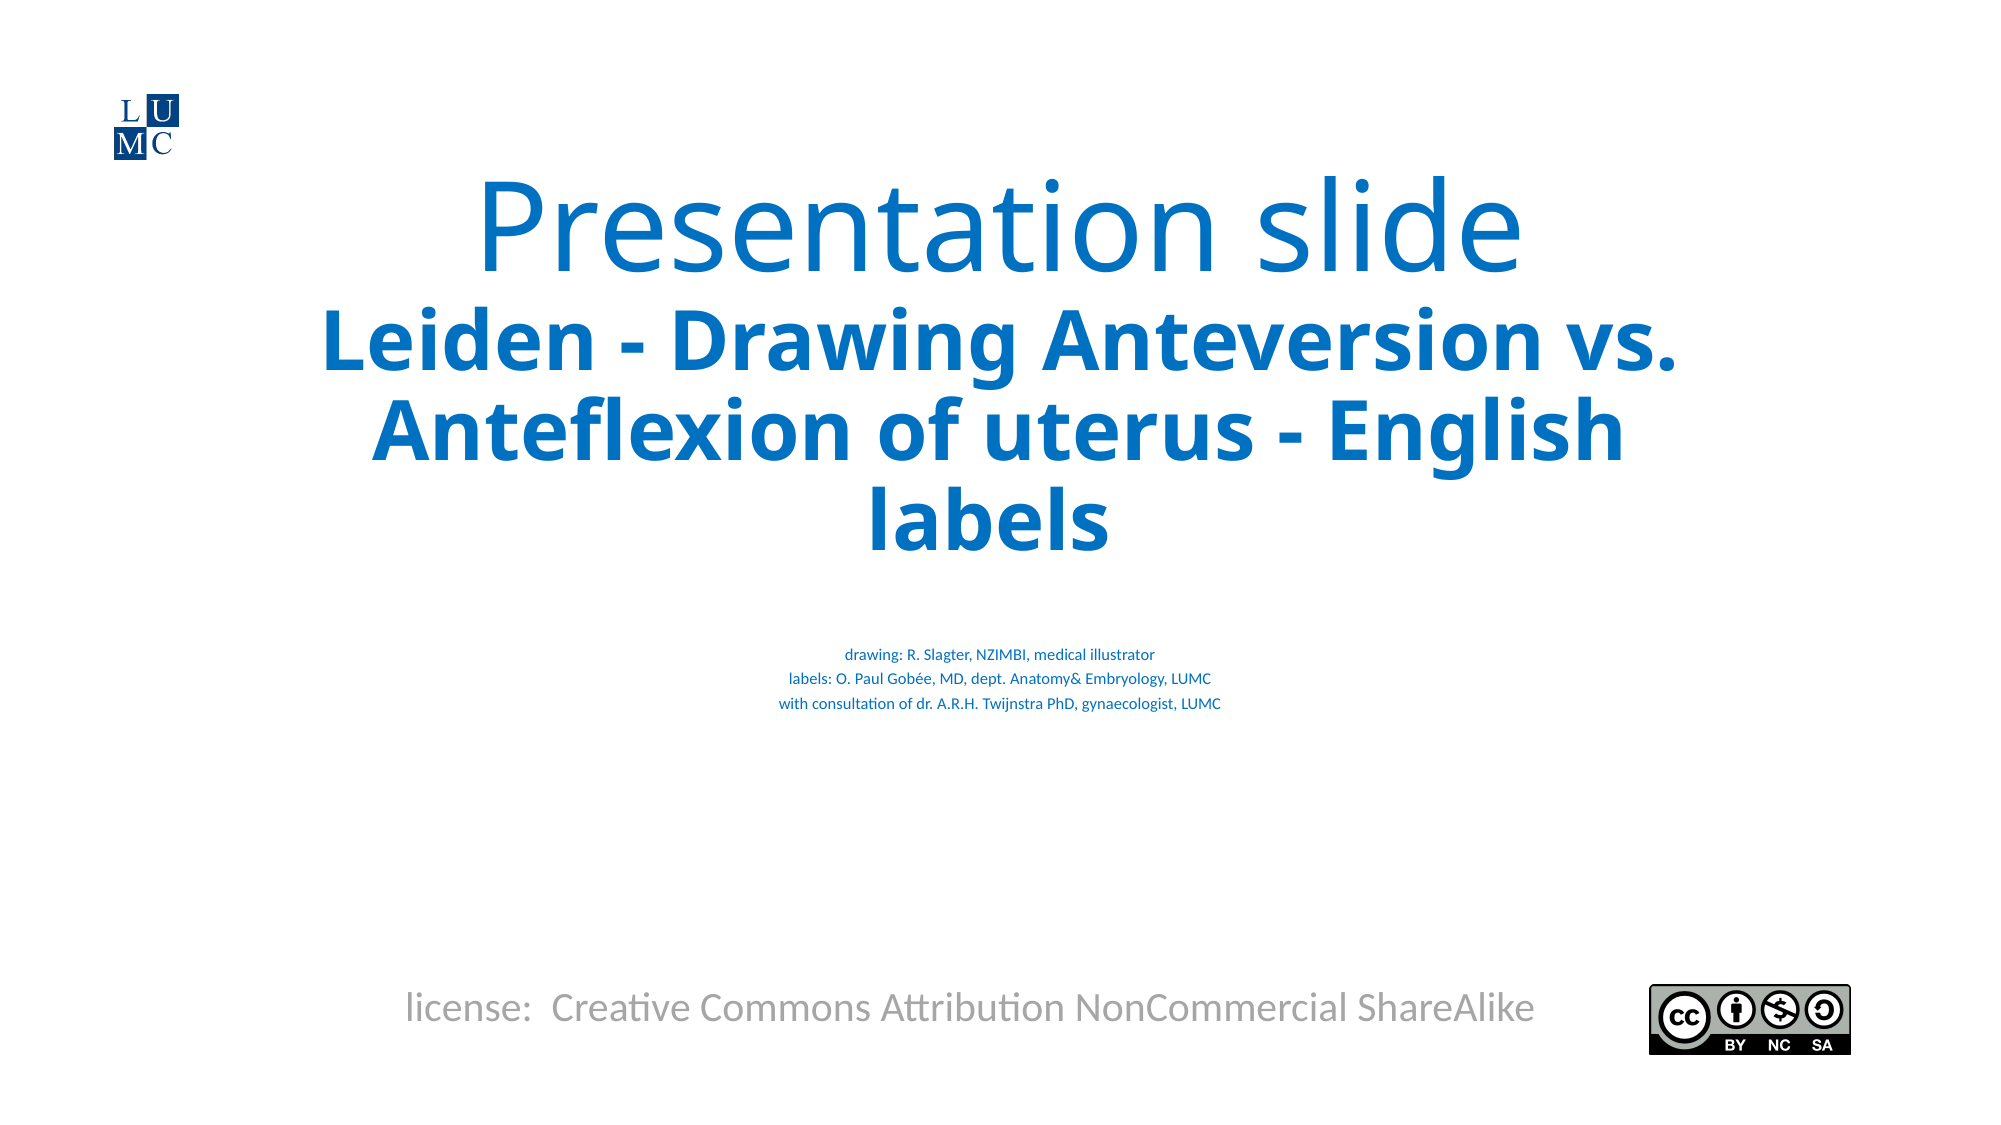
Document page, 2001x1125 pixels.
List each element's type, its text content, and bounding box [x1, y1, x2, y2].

subtitle drawing: R. Slagter, NZIMBI, medical illustrator labels: O. Paul Gobée, MD, dept. Anatomy& Embryology, LUMC with consultation of dr. A.R.H. Twijnstra PhD, gynaecologist, LUMC [249, 638, 1750, 721]
picture [1649, 984, 1851, 1055]
title Presentation slide Leiden - Drawing Anteversion vs. Anteflexion of uterus - English labels [249, 184, 1750, 576]
text_box license: Creative Commons Attribution NonCommercial ShareAlike [220, 978, 1721, 1061]
picture [114, 94, 180, 160]
